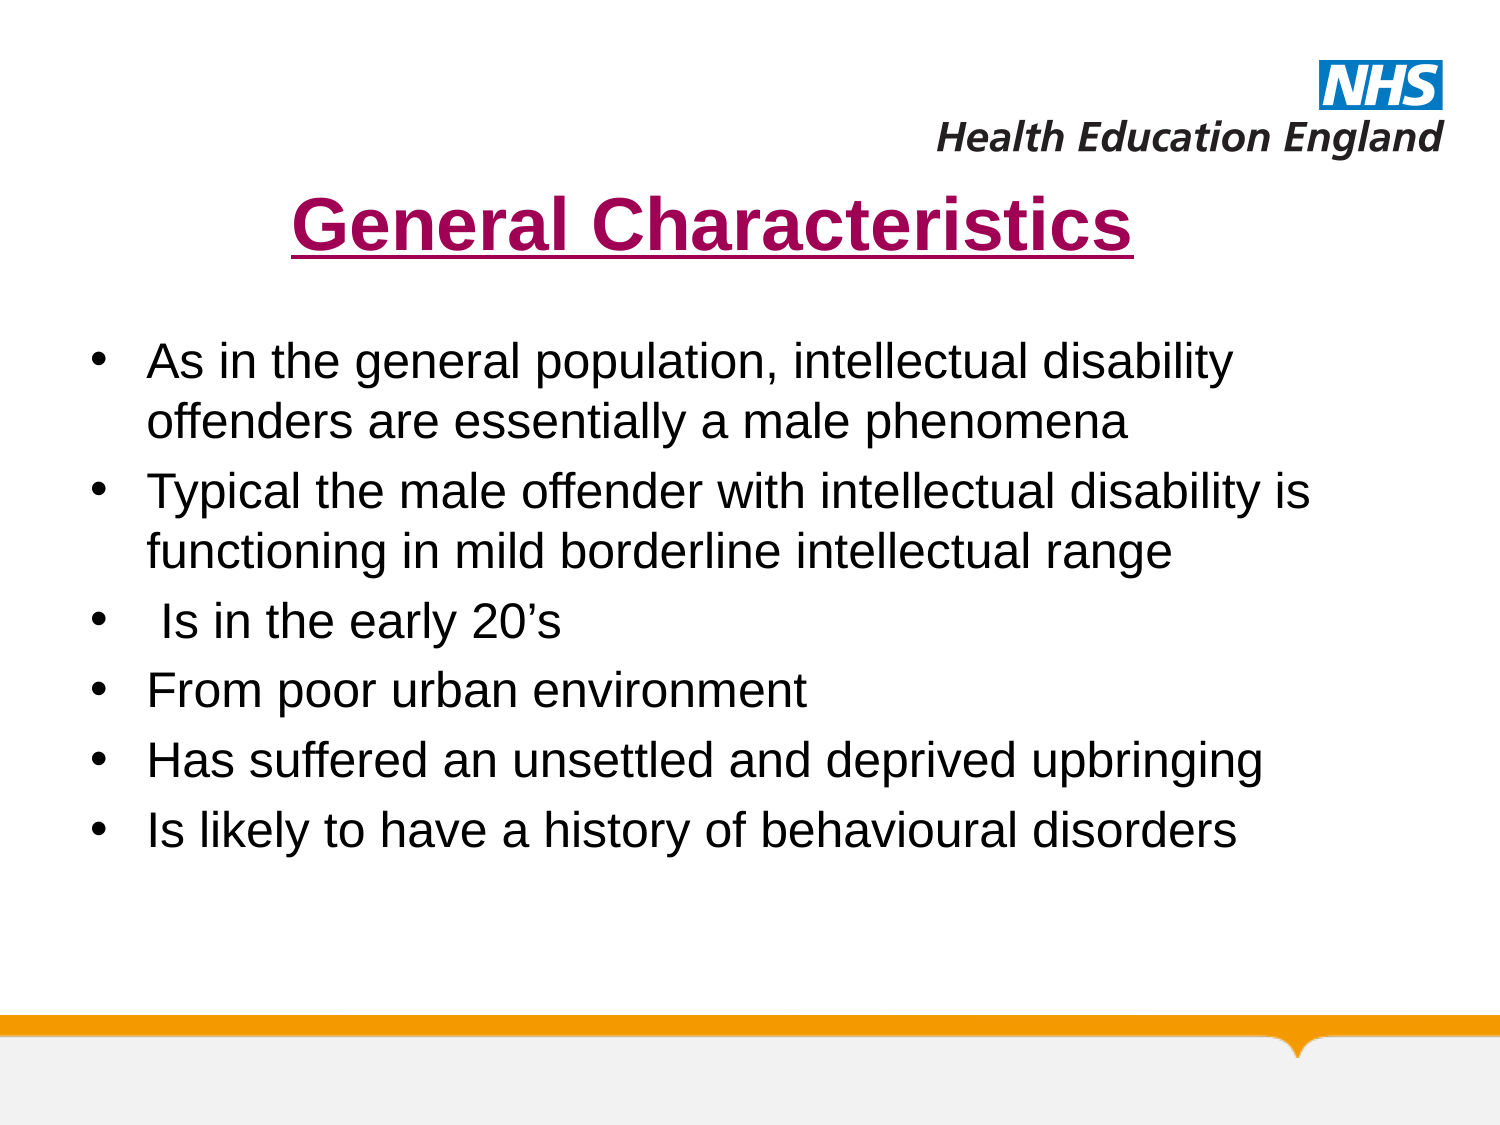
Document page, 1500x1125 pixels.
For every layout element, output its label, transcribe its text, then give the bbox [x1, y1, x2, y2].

list As in the general population, intellectual disability offenders are essentially a male phenomena Typical the male offender with intellectual disability is functioning in mild borderline intellectual range Is in the early 20’s From poor urban environment Has suffered an unsettled and deprived upbringing Is likely to have a history of behavioural disorders [75, 320, 1361, 931]
title General Characteristics [75, 168, 1350, 280]
picture [936, 59, 1445, 161]
